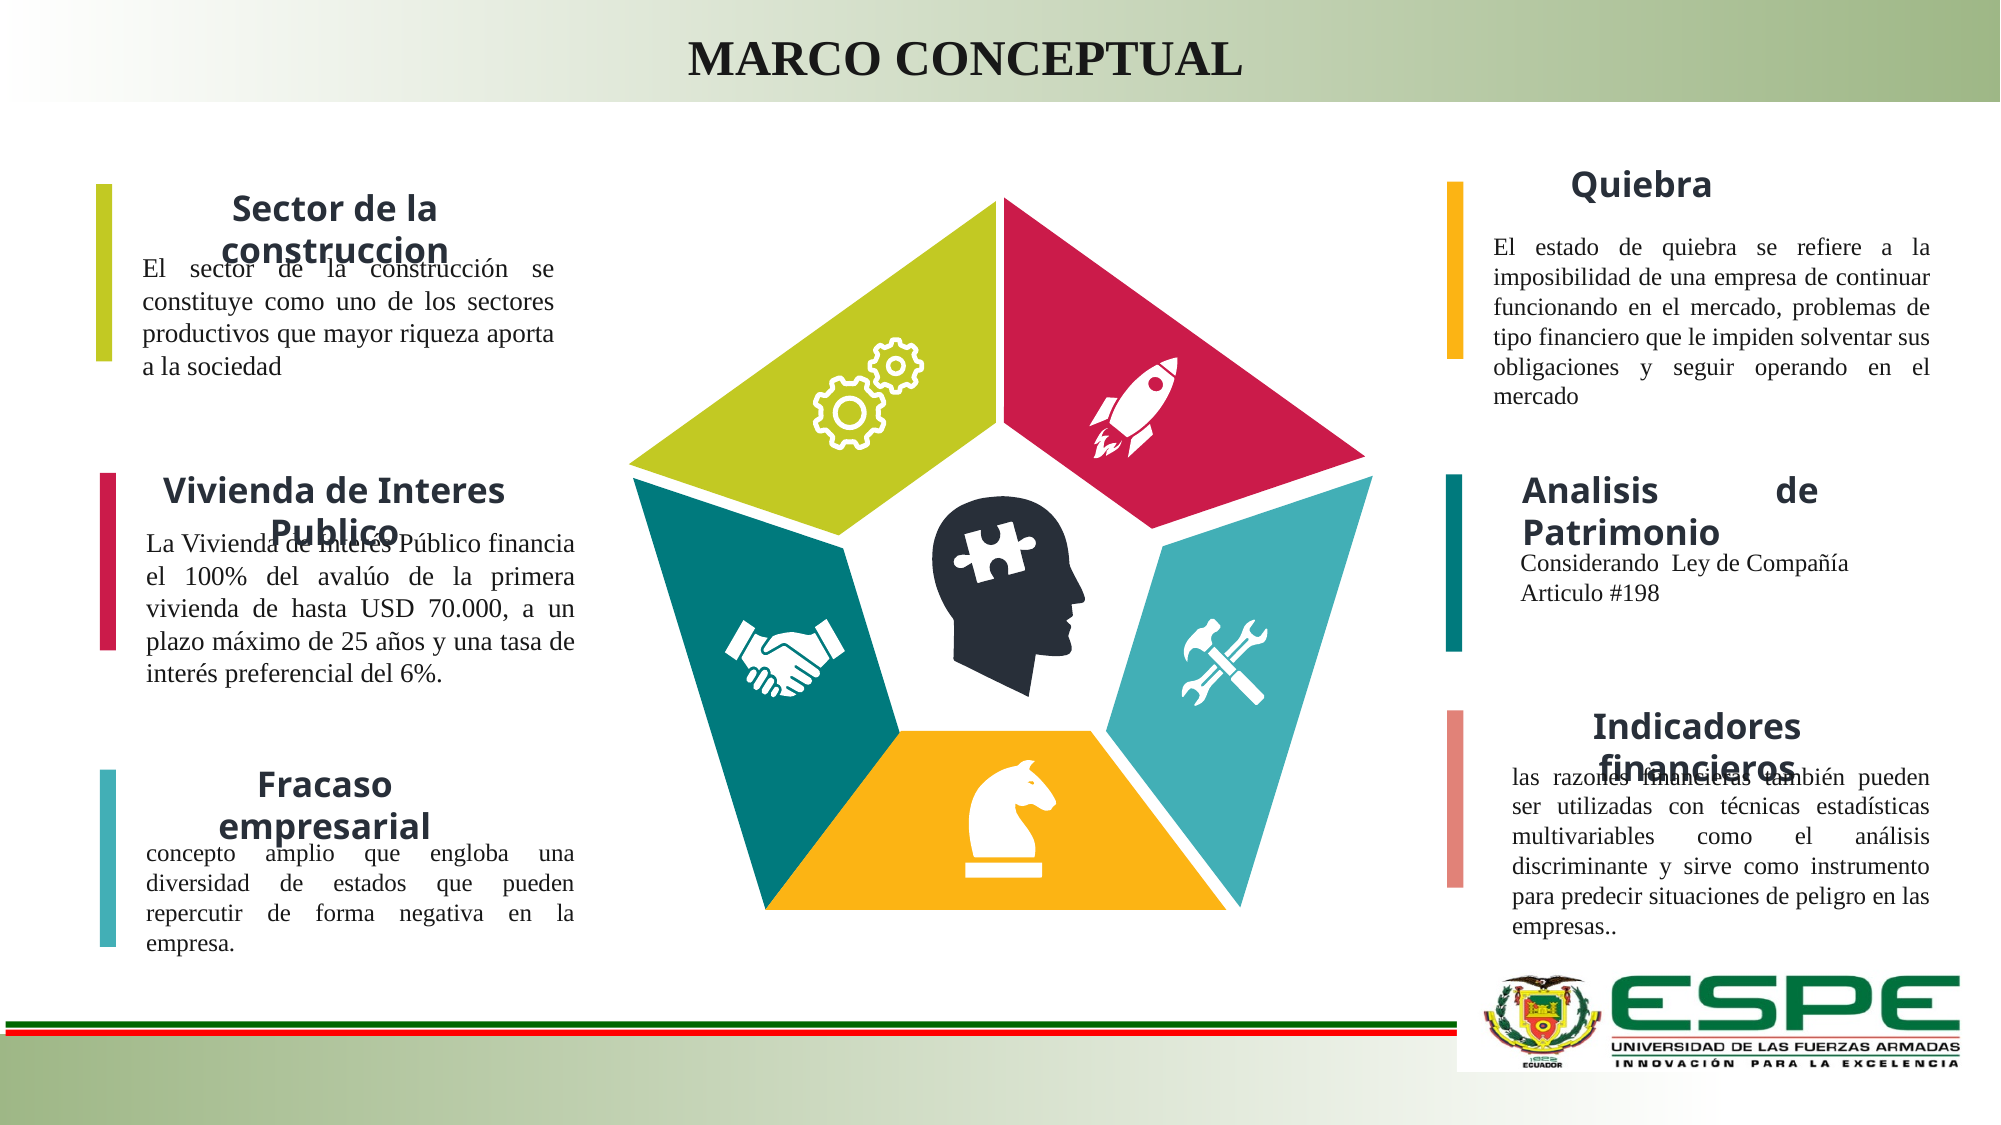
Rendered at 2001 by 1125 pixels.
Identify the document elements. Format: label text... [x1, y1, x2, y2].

text_box [628, 201, 996, 536]
text_box [932, 496, 1085, 697]
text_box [812, 336, 925, 452]
text_box [96, 184, 113, 362]
text_box [1447, 181, 1464, 359]
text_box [1105, 342, 1166, 474]
text_box [99, 769, 116, 947]
text_box Indicadores financieros [1508, 696, 1887, 752]
text_box [1445, 474, 1463, 652]
text_box Fracaso empresarial [161, 754, 488, 854]
text_box [99, 472, 116, 651]
text_box Analisis de Patrimonio [1507, 460, 1834, 538]
text_box Vivienda de Interes Publico [131, 460, 538, 561]
text_box [1003, 197, 1366, 529]
text_box [1105, 475, 1373, 908]
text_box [1181, 617, 1268, 707]
text_box MARCO CONCEPTUAL [634, 18, 1297, 94]
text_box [965, 759, 1057, 878]
text_box El estado de quiebra se refiere a la imposibilidad de una empresa de continuar funcionando en el mercado, problemas de tipo financiero que le impiden solventar sus obligaciones y seguir operando en el mercado [1478, 222, 1946, 418]
text_box El sector de la construcción se constituye como uno de los sectores productivos que mayor riqueza aporta a la sociedad [127, 243, 570, 389]
text_box Quiebra [1478, 154, 1805, 213]
text_box Sector de la construccion [131, 178, 540, 279]
text_box las razones financieras también pueden ser utilizadas con técnicas estadísticas multivariables como el análisis discriminante y sirve como instrumento para predecir situaciones de peligro en las empresas.. [1497, 752, 1946, 947]
picture [1456, 968, 1994, 1072]
text_box La Vivienda de Interés Público financia el 100% del avalúo de la primera vivienda de hasta USD 70.000, a un plazo máximo de 25 años y una tasa de interés preferencial del 6%. [131, 518, 590, 696]
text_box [724, 618, 846, 699]
text_box concepto amplio que engloba una diversidad de estados que pueden repercutir de forma negativa en la empresa. [131, 829, 590, 964]
text_box [1447, 710, 1464, 888]
text_box [765, 730, 1227, 910]
text_box [633, 477, 900, 908]
text_box Considerando Ley de Compañía Articulo #198 [1505, 538, 1946, 614]
